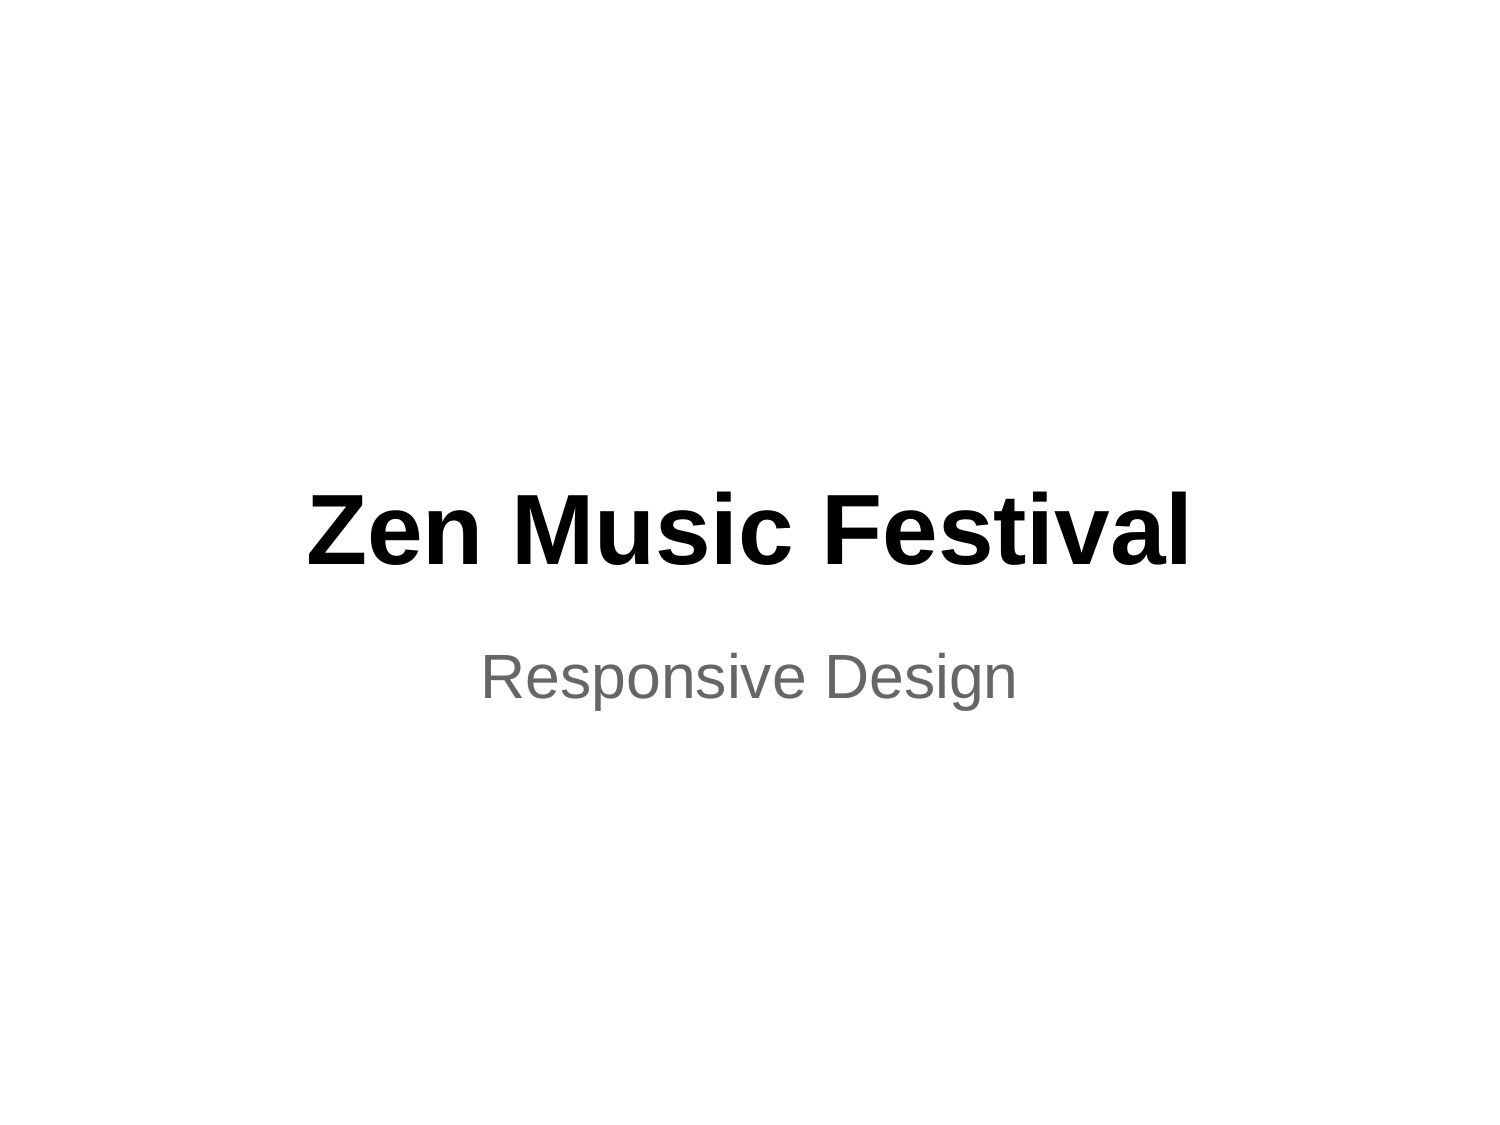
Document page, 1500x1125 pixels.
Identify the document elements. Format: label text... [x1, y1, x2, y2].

subtitle Responsive Design [112, 621, 1388, 1125]
title Zen Music Festival [112, 382, 1388, 600]
